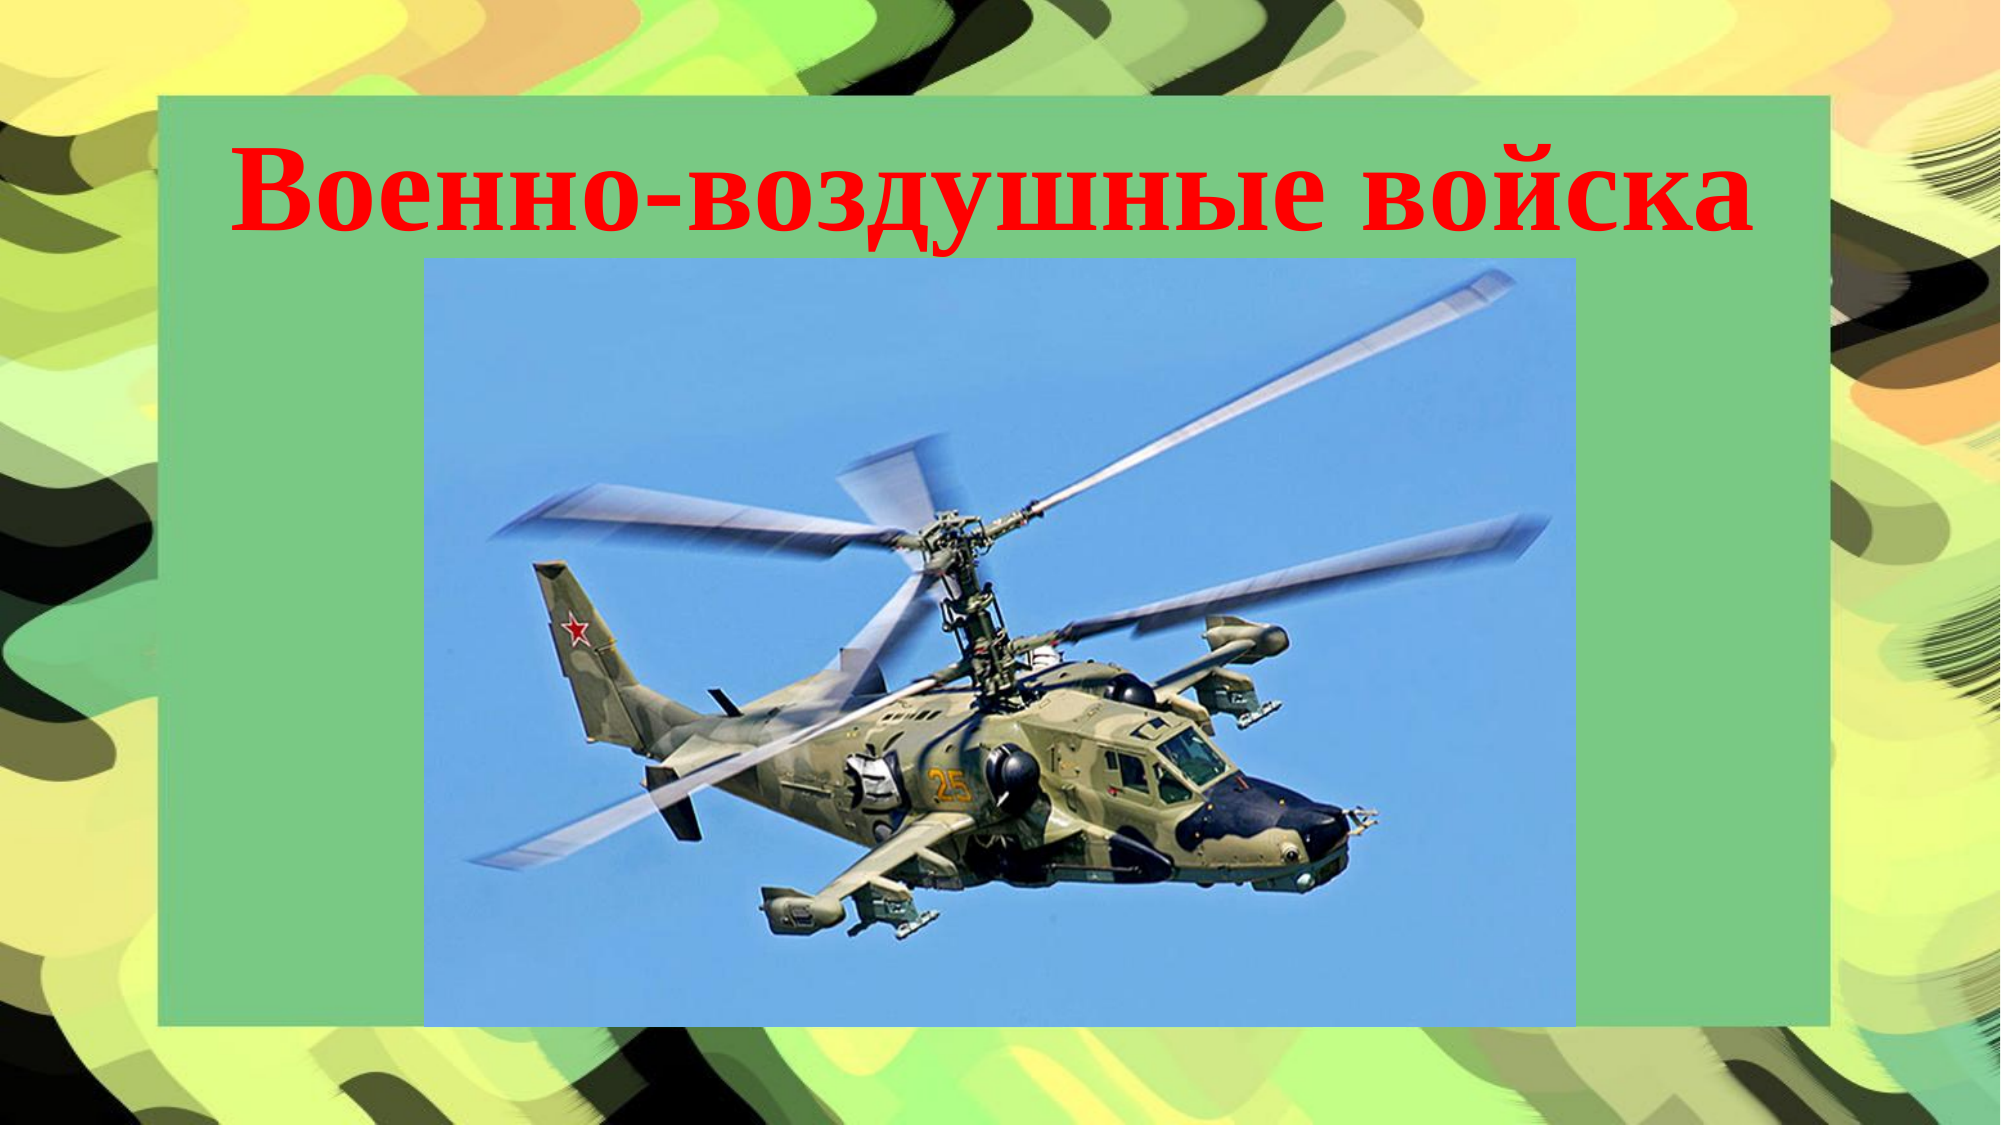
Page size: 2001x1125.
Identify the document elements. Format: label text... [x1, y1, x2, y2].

text_box Военно-воздушные войска [165, 98, 1823, 264]
picture [0, 0, 2001, 1125]
